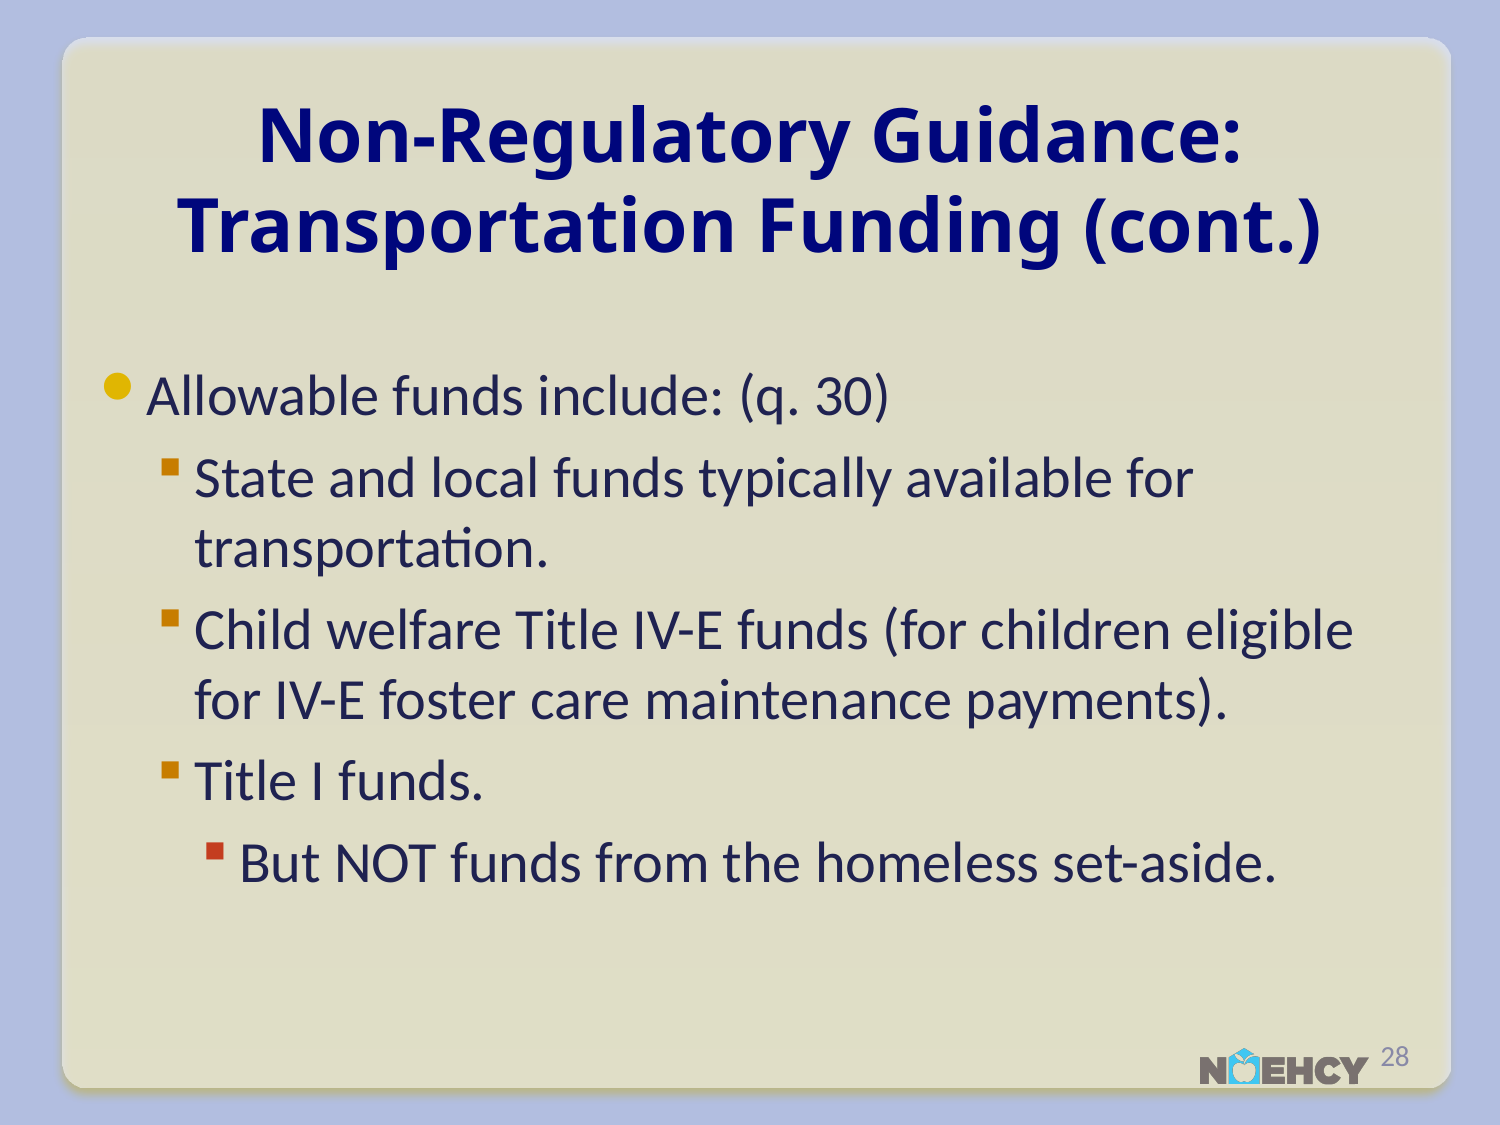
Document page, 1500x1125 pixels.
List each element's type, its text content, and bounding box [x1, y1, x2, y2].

list Allowable funds include: (q. 30) State and local funds typically available for transportation. Child welfare Title IV-E funds (for children eligible for IV-E foster care maintenance payments). Title I funds. But NOT funds from the homeless set-aside. [62, 350, 1425, 1075]
title Non-Regulatory Guidance: Transportation Funding (cont.) [75, 50, 1425, 275]
slide_number 28 [1074, 1019, 1425, 1080]
picture [1200, 1080, 1369, 1088]
